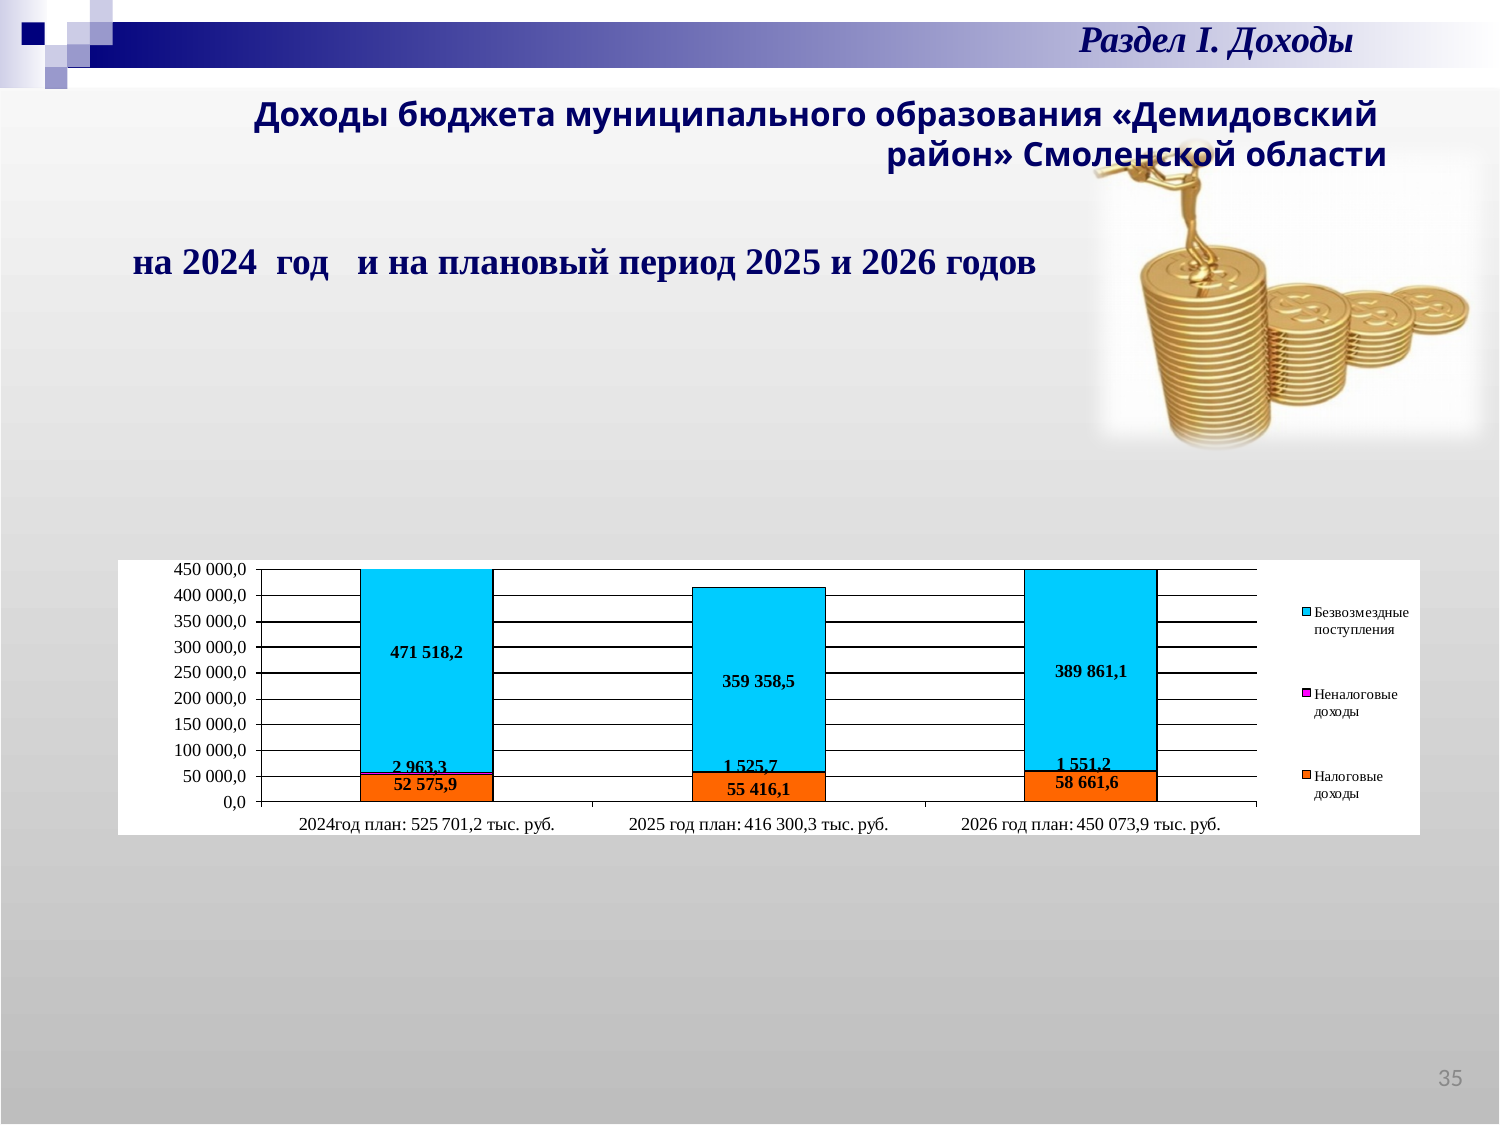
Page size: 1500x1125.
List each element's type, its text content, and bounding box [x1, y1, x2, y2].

table_cell [689, 22, 693, 67]
text_box 35 [1128, 1046, 1479, 1107]
text_box Раздел I. Доходы [938, 7, 1495, 67]
text_box на 2024 год и на плановый период 2025 и 2026 годов [76, 229, 1075, 290]
text_box [0, 89, 1500, 1125]
text_box [778, 22, 783, 67]
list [111, 554, 1427, 842]
text_box Доходы бюджета муниципального образования «Демидовский район» Смоленской области [129, 85, 1403, 181]
picture [1080, 132, 1500, 457]
